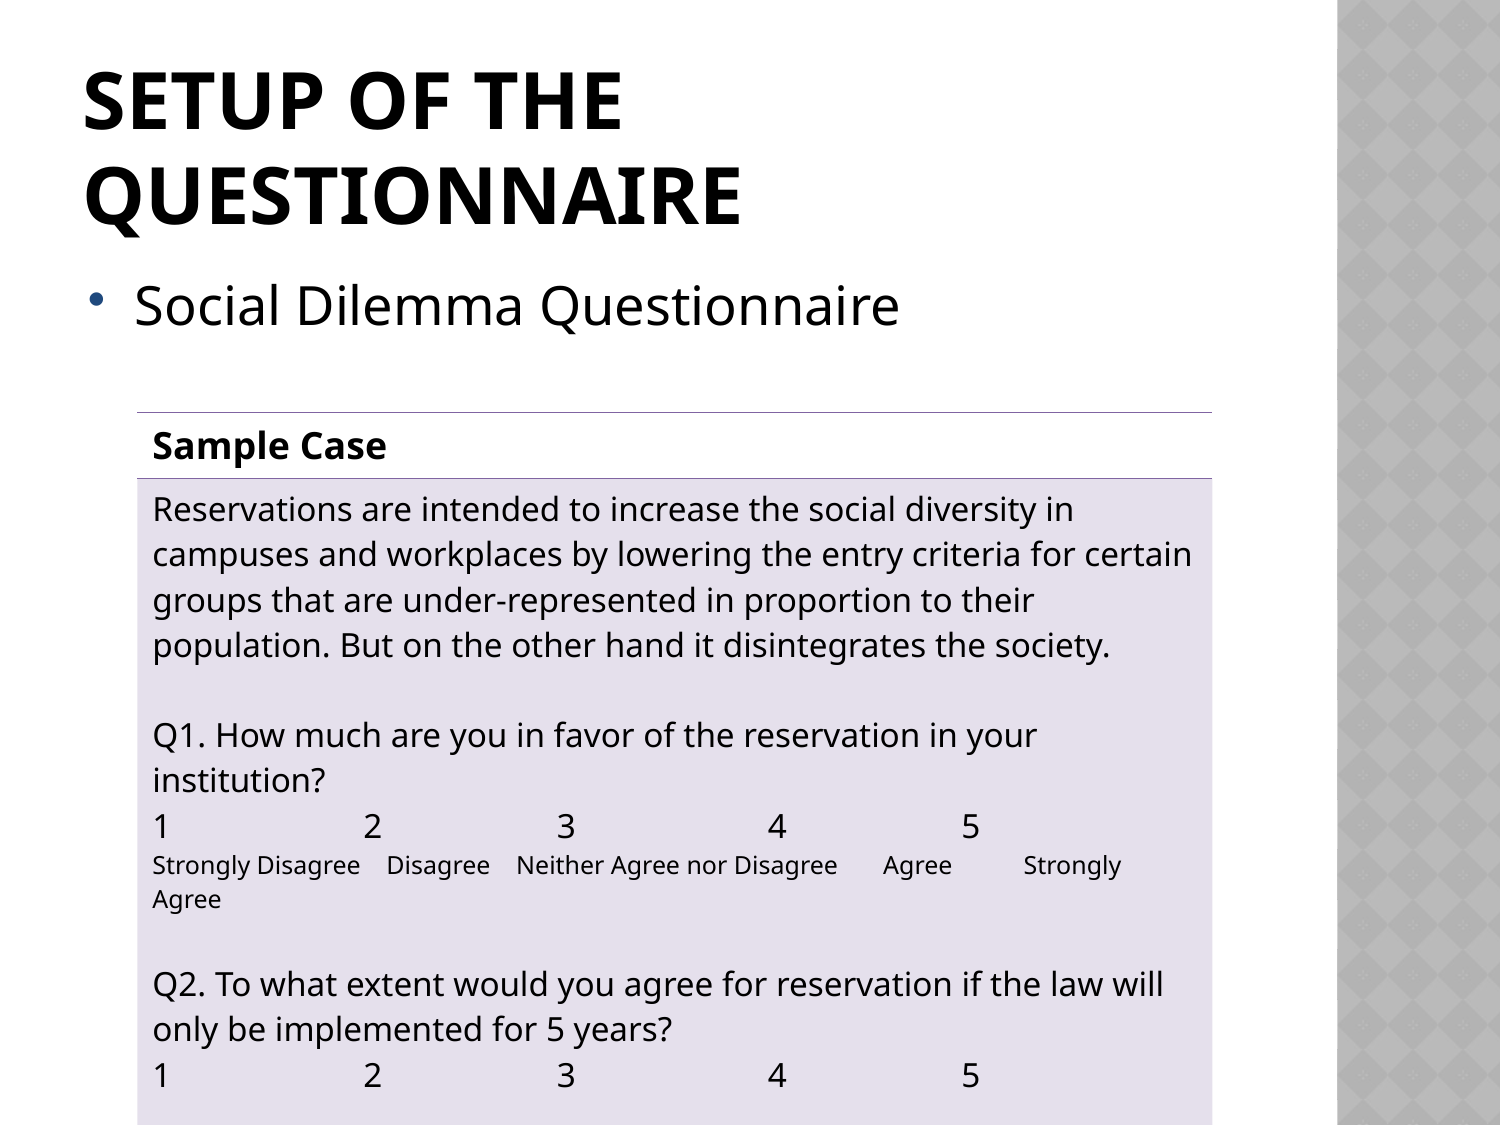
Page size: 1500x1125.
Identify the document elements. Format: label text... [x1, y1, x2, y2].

table_cell Reservations are intended to increase the social diversity in campuses and workplaces by lowering the entry criteria for certain groups that are under-represented in proportion to their population. But on the other hand it disintegrates the society. Q1. How much are you in favor of the reservation in your institution? 1 2 3 4 5 Strongly Disagree Disagree Neither Agree nor Disagree Agree Strongly Agree Q2. To what extent would you agree for reservation if the law will only be implemented for 5 years? 1 2 3 4 5 [137, 479, 1212, 1125]
list Social Dilemma Questionnaire [75, 264, 1325, 1059]
title Setup of the questionnaire [75, 52, 1263, 240]
table_header Sample Case [137, 413, 1212, 478]
